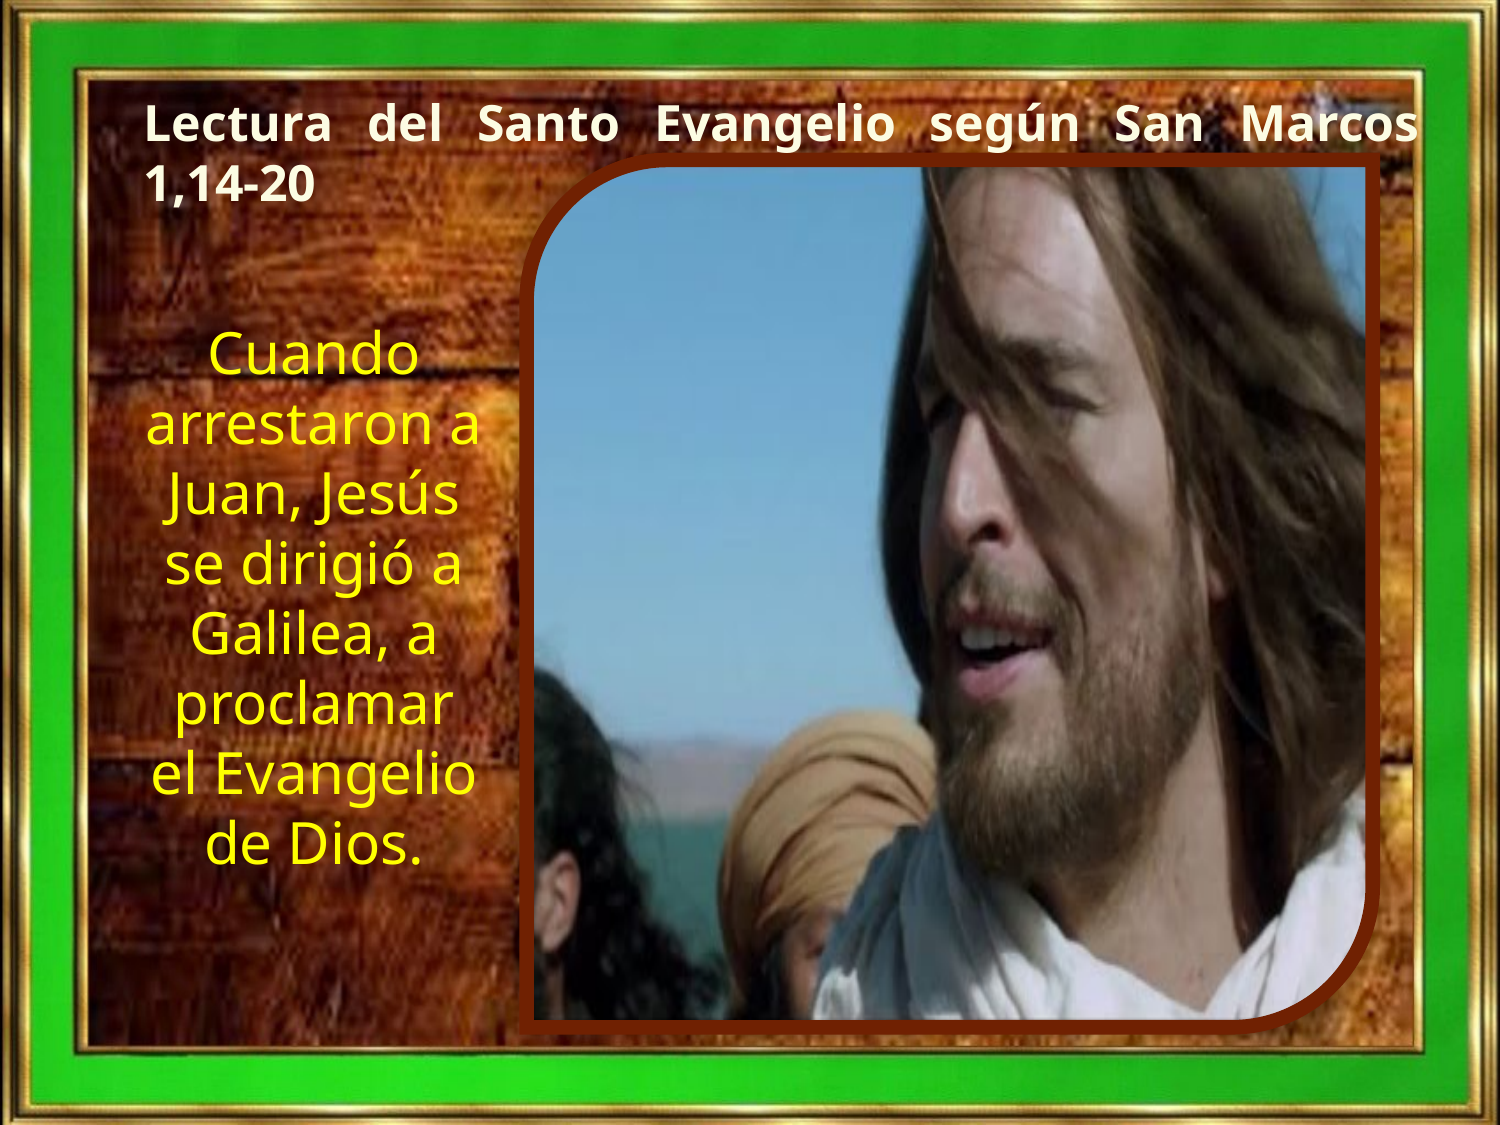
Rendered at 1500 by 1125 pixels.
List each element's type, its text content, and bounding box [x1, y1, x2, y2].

text_box Lectura del Santo Evangelio según San Marcos 1,14-20 [128, 84, 1435, 219]
picture [0, 0, 1500, 1125]
text_box Cuando arrestaron a Juan, Jesús se dirigió a Galilea, a proclamar el Evangelio de Dios. [129, 309, 500, 884]
